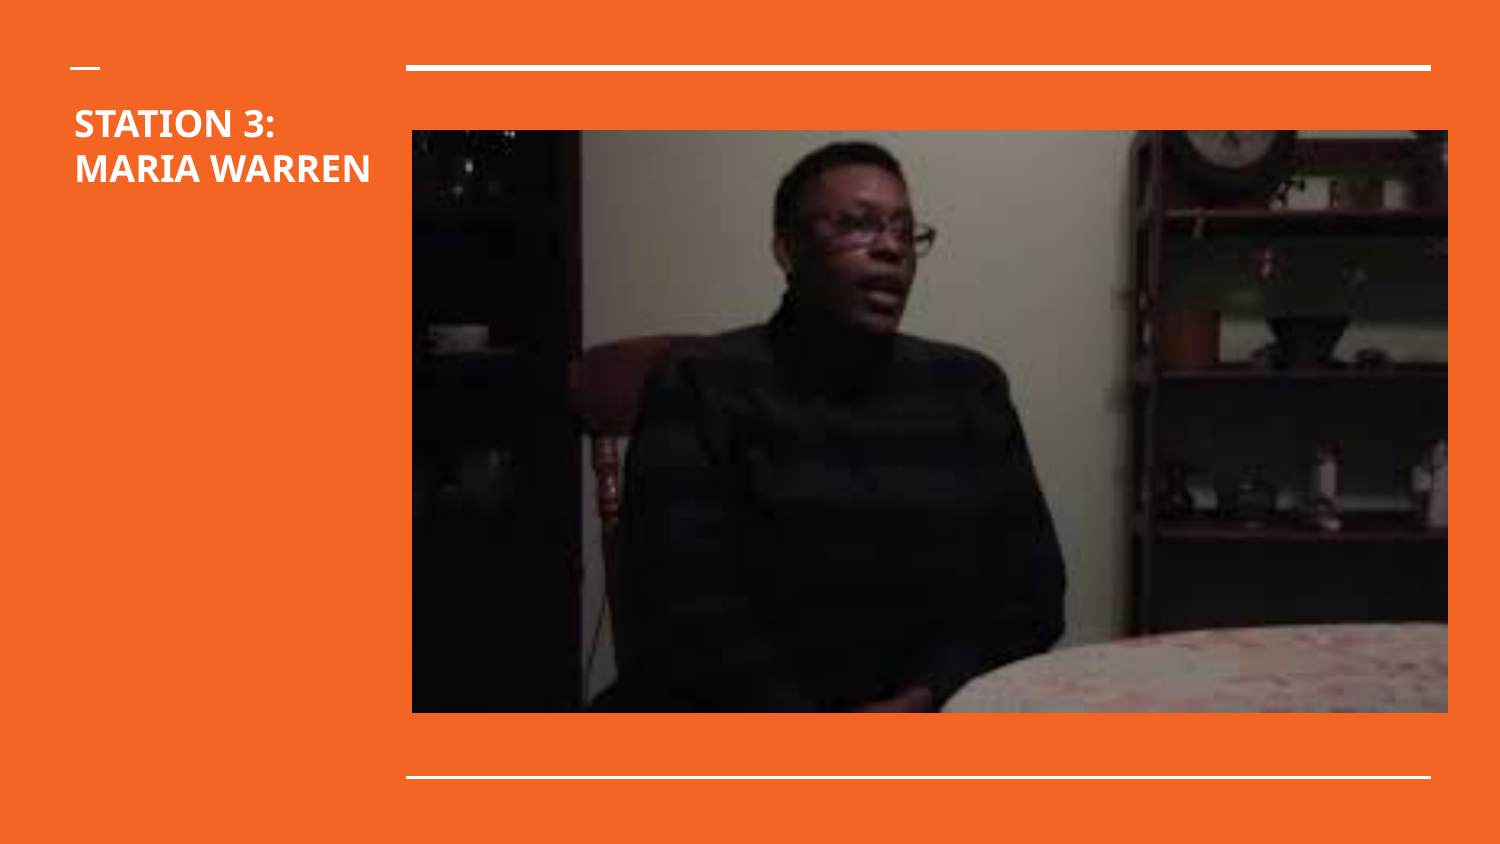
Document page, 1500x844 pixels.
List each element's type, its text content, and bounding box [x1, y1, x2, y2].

text_box STATION 3: MARIA WARREN [59, 85, 430, 280]
picture [412, 130, 1448, 714]
